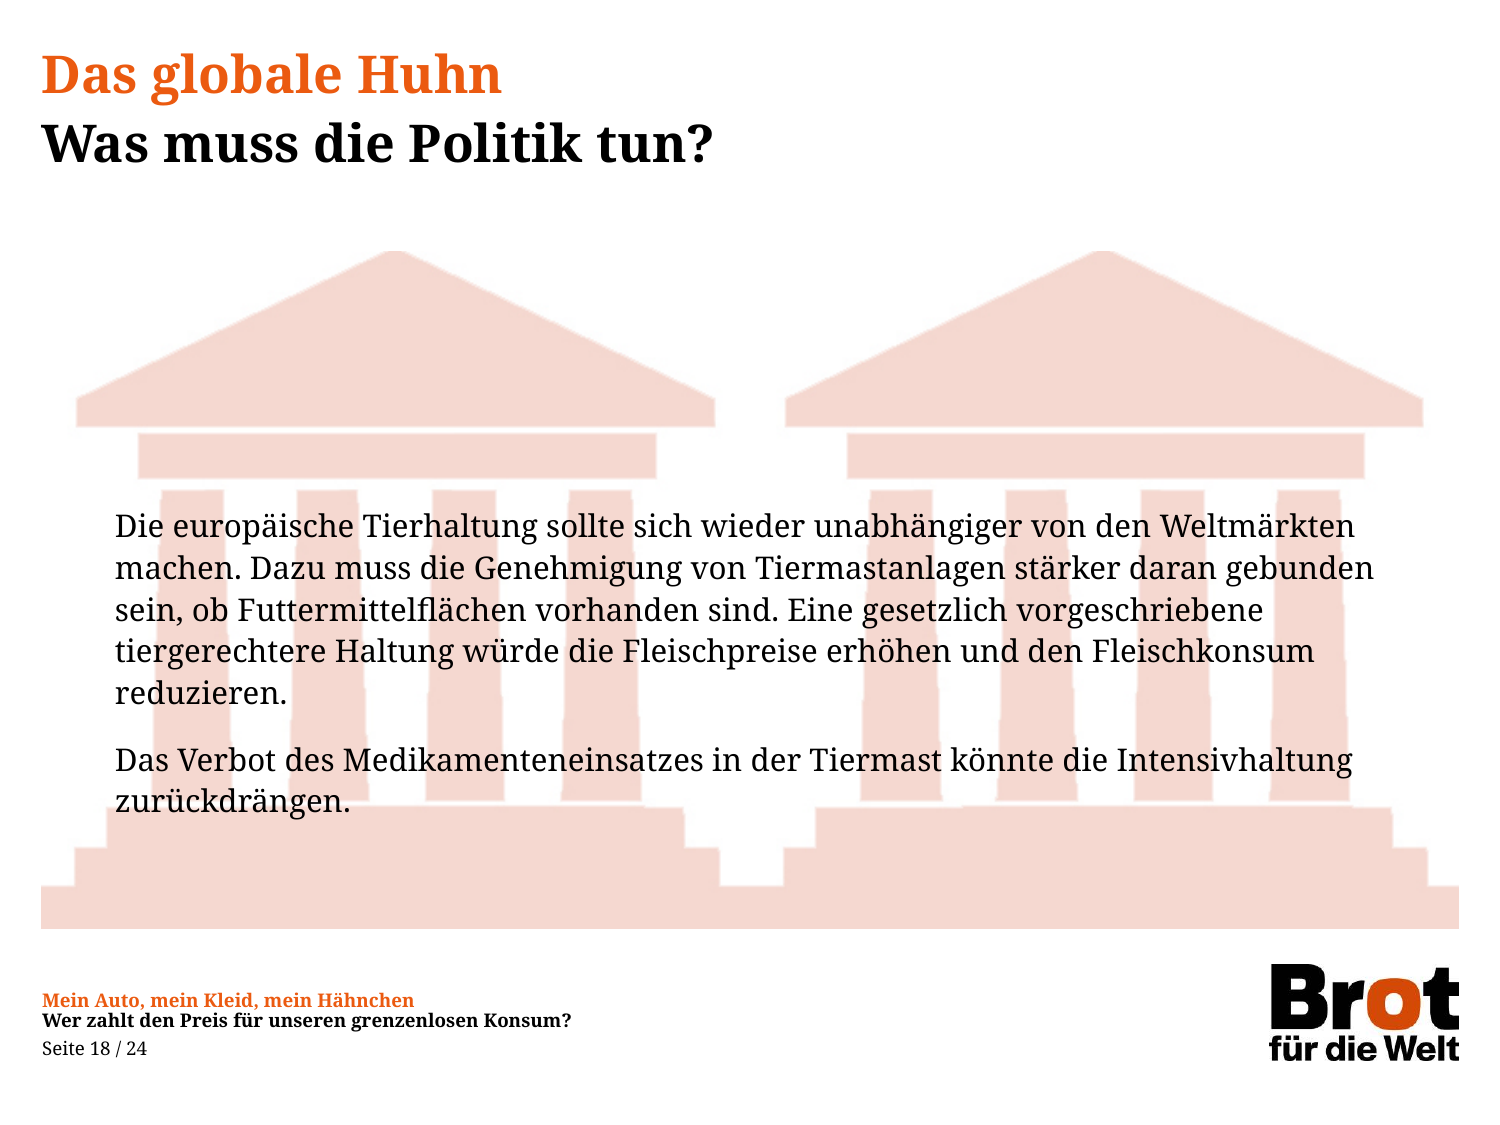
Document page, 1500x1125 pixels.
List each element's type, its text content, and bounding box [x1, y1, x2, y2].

text_box Das globale Huhn Was muss die Politik tun? [41, 35, 1500, 173]
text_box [41, 251, 1459, 929]
picture [1269, 964, 1459, 1061]
